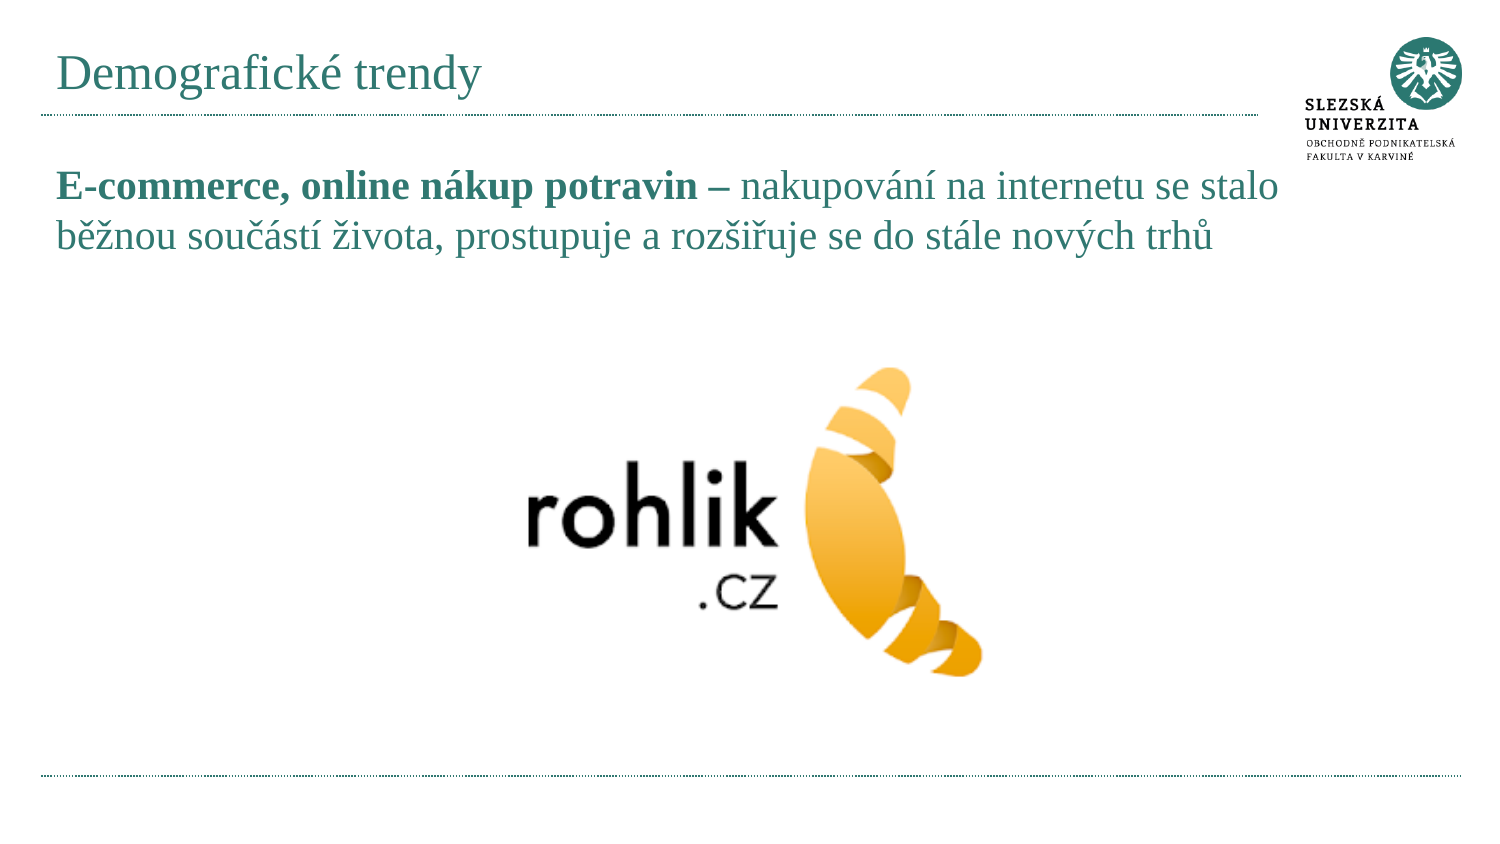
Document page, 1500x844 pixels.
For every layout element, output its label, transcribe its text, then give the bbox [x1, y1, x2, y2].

picture [301, 303, 1199, 742]
picture [1305, 37, 1462, 160]
title Demografické trendy [41, 32, 786, 116]
text_box E-commerce, online nákup potravin – nakupování na internetu se stalo běžnou součástí života, prostupuje a rozšiřuje se do stále nových trhů [41, 150, 1400, 647]
